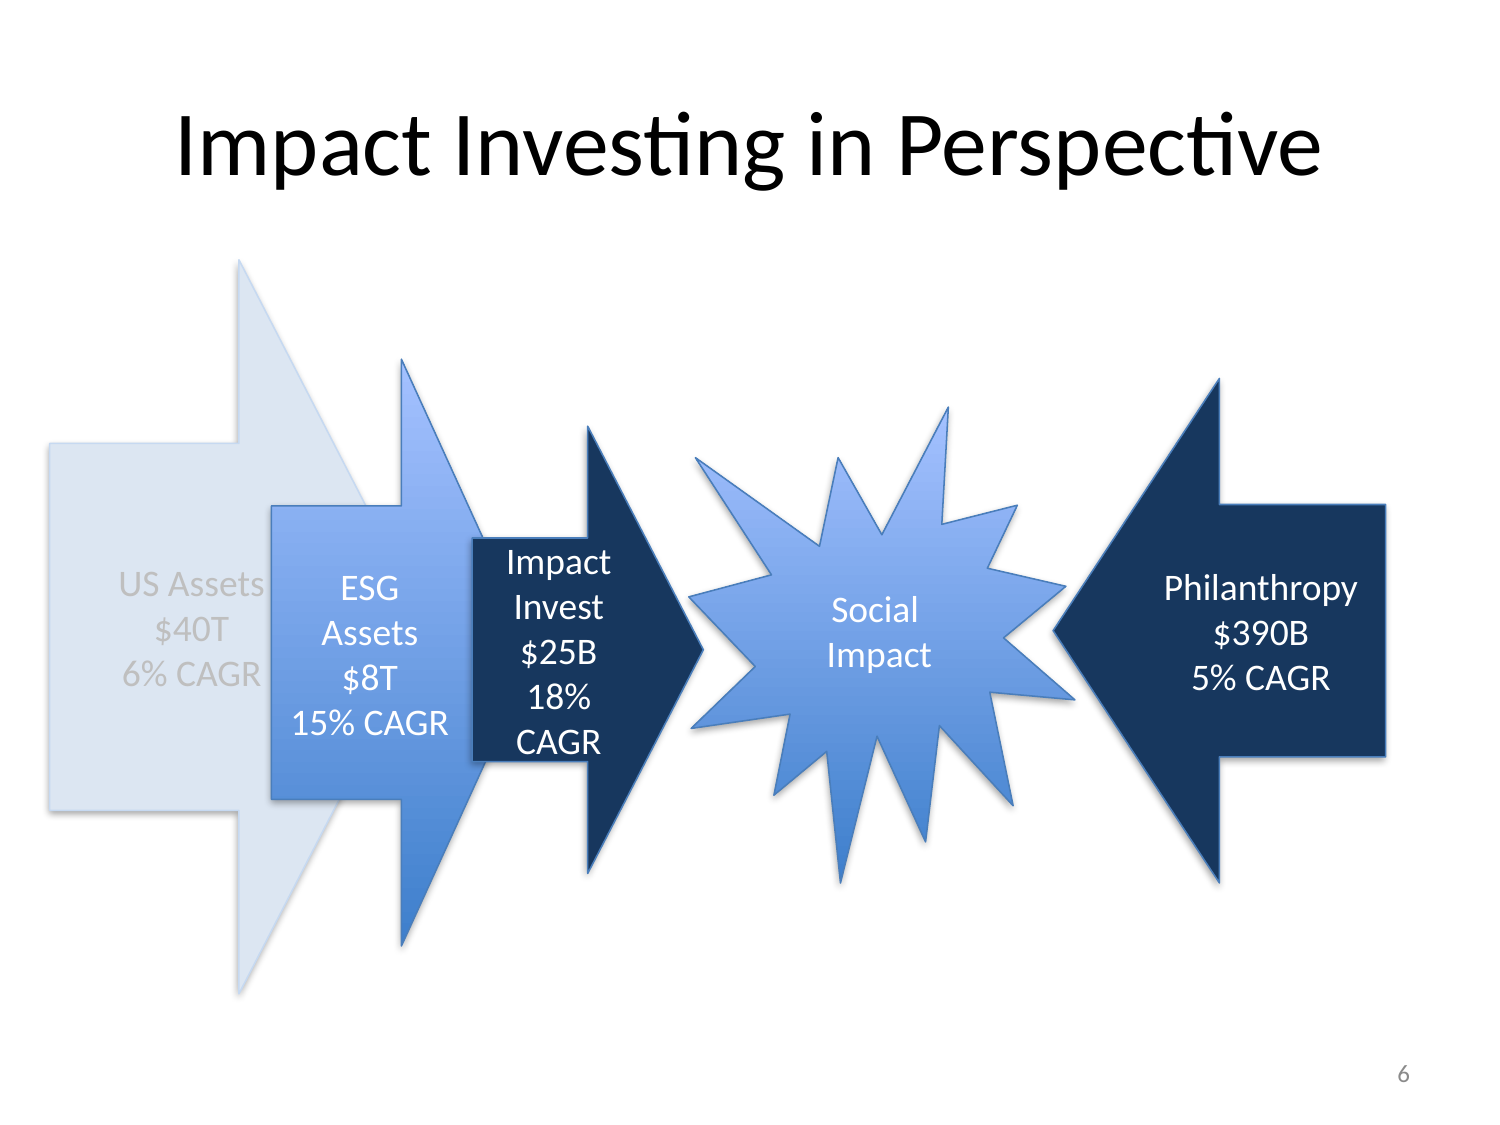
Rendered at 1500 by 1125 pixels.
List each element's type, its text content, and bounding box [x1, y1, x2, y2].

text_box Philanthropy $390B 5% CAGR [1052, 377, 1387, 884]
text_box Social Impact [688, 406, 1076, 884]
slide_number 6 [1074, 1042, 1425, 1103]
text_box US Assets $40T 6% CAGR [48, 259, 366, 995]
text_box Impact Invest $25B 18% CAGR [471, 425, 705, 875]
title Impact Investing in Perspective [75, 45, 1425, 233]
text_box ESG Assets $8T 15% CAGR [270, 358, 483, 947]
